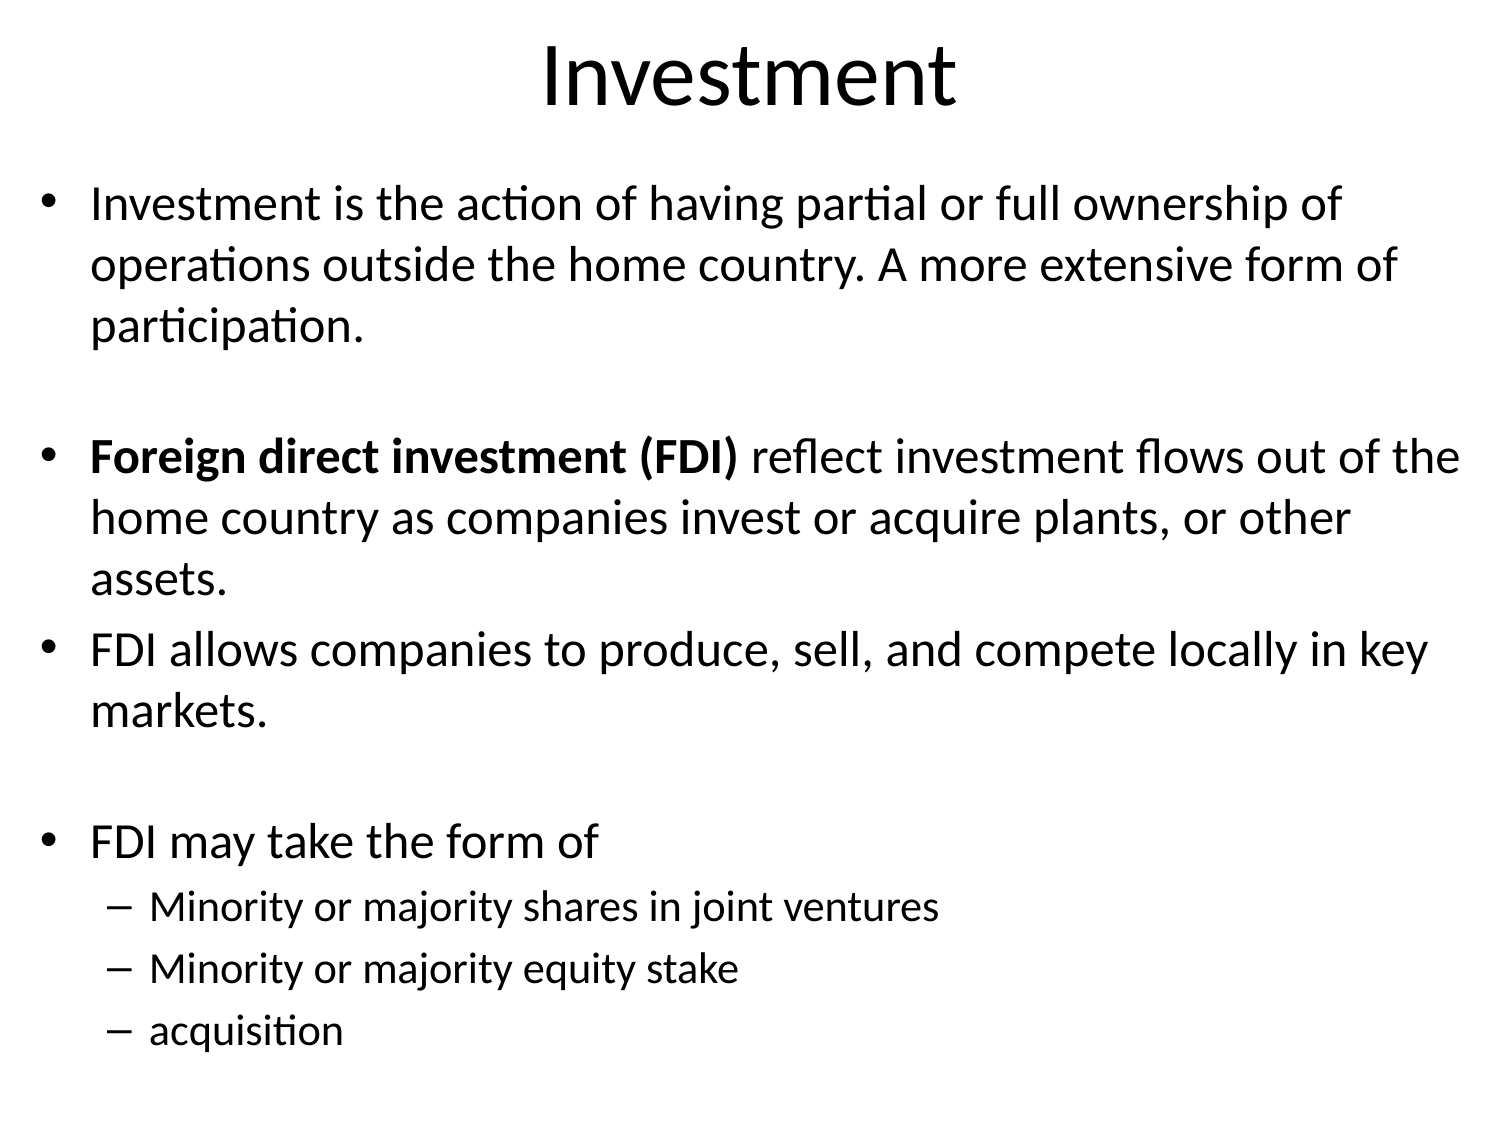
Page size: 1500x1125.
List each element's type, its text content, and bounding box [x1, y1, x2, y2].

title Investment [75, 0, 1425, 138]
list Investment is the action of having partial or full ownership of operations outside the home country. A more extensive form of participation. Foreign direct investment (FDI) reflect investment flows out of the home country as companies invest or acquire plants, or other assets. FDI allows companies to produce, sell, and compete locally in key markets. FDI may take the form of Minority or majority shares in joint ventures Minority or majority equity stake acquisition [24, 162, 1500, 1063]
